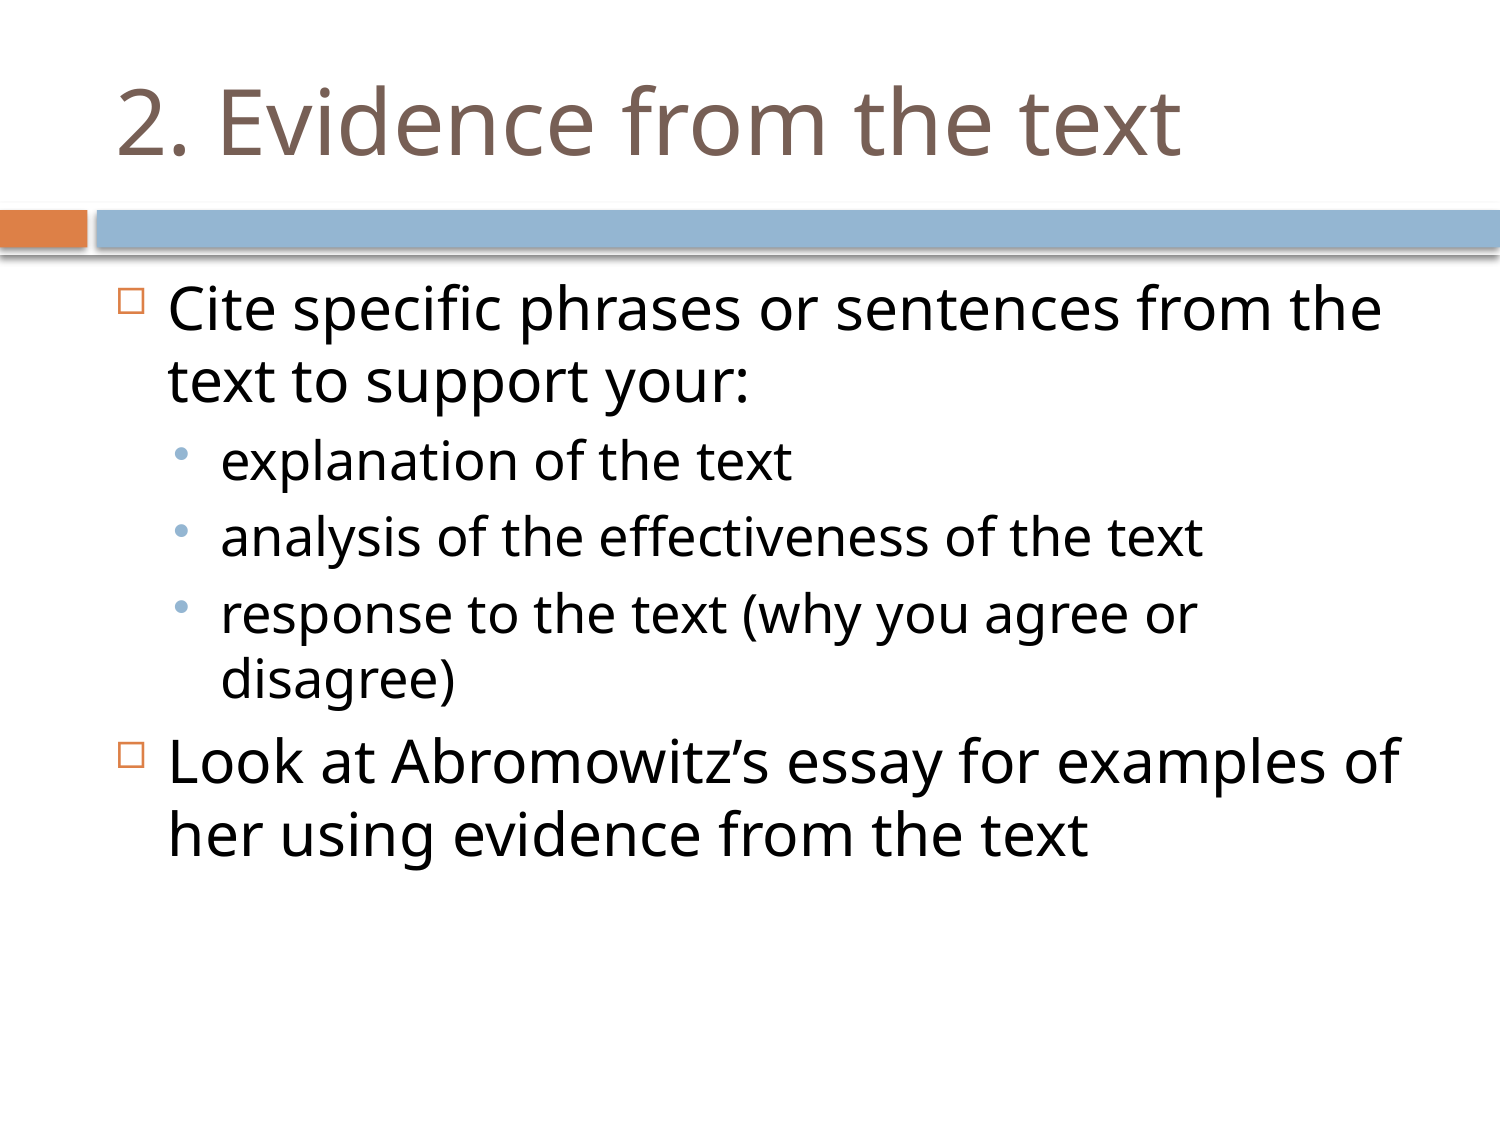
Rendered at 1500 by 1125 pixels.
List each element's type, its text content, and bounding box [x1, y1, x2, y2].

title 2. Evidence from the text [100, 37, 1438, 200]
list Cite specific phrases or sentences from the text to support your: explanation of the text analysis of the effectiveness of the text response to the text (why you agree or disagree) Look at Abromowitz’s essay for examples of her using evidence from the text [100, 262, 1438, 1000]
